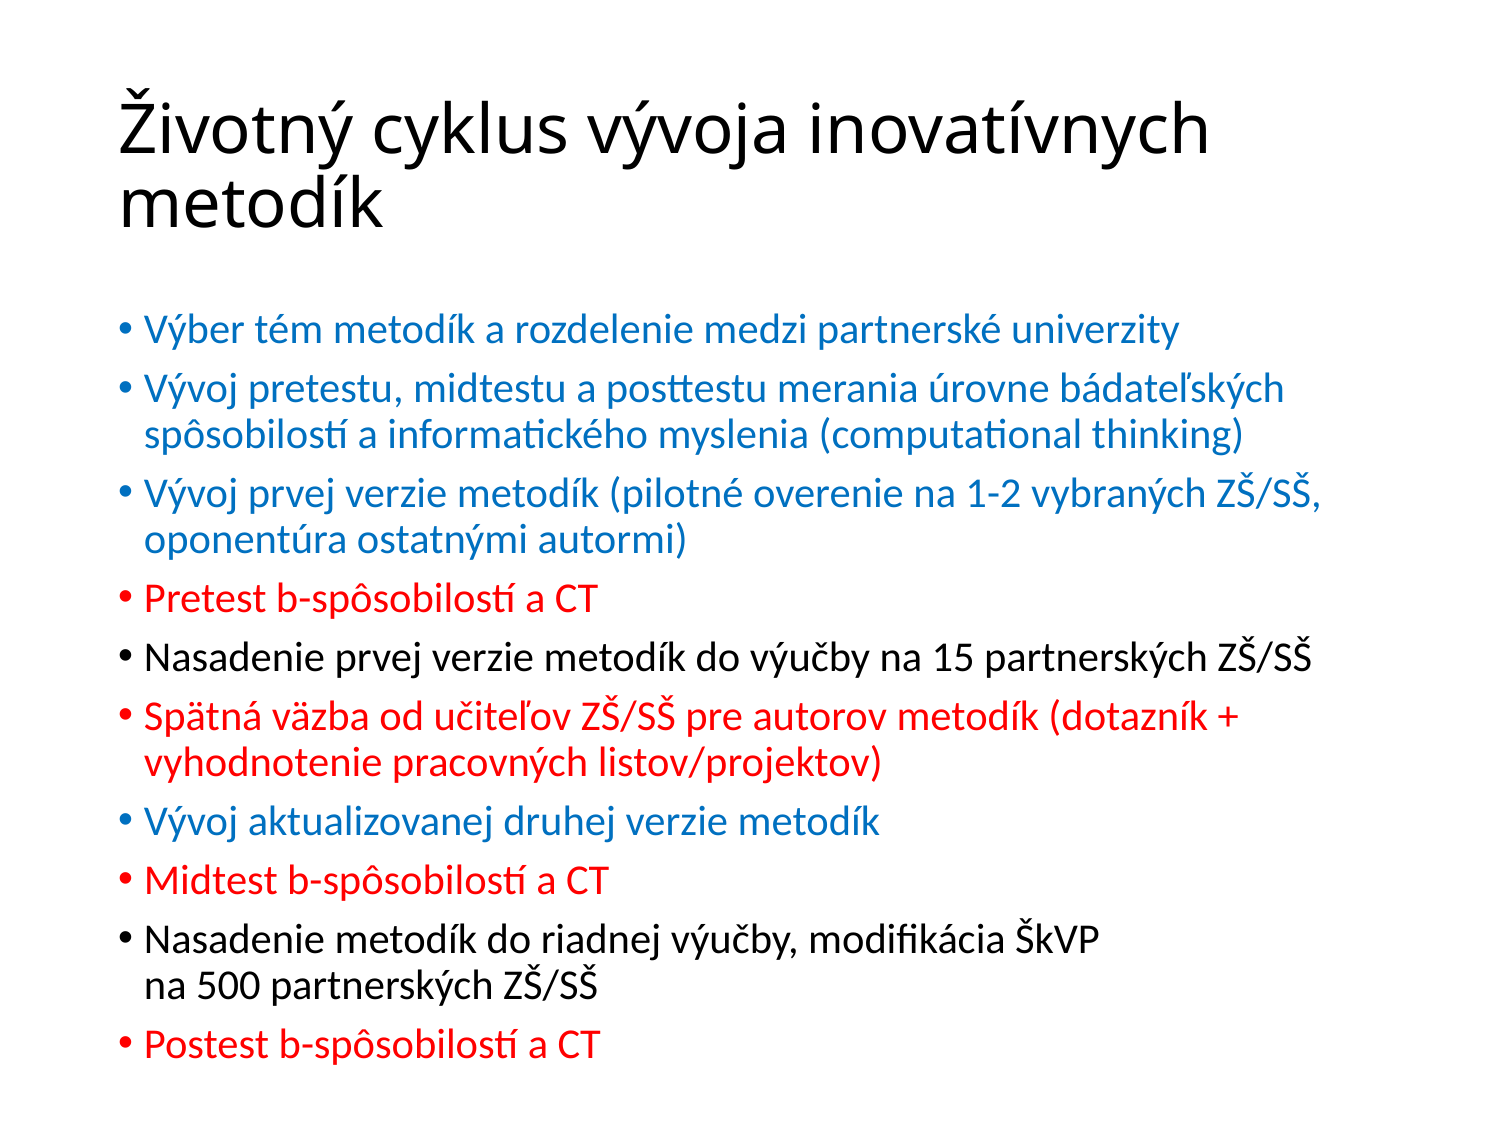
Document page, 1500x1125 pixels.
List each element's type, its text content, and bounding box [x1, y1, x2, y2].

title Životný cyklus vývoja inovatívnych metodík [103, 59, 1397, 278]
list Výber tém metodík a rozdelenie medzi partnerské univerzity Vývoj pretestu, midtestu a posttestu merania úrovne bádateľských spôsobilostí a informatického myslenia (computational thinking) Vývoj prvej verzie metodík (pilotné overenie na 1-2 vybraných ZŠ/SŠ, oponentúra ostatnými autormi) Pretest b-spôsobilostí a CT Nasadenie prvej verzie metodík do výučby na 15 partnerských ZŠ/SŠ Spätná väzba od učiteľov ZŠ/SŠ pre autorov metodík (dotazník + vyhodnotenie pracovných listov/projektov) Vývoj aktualizovanej druhej verzie metodík Midtest b-spôsobilostí a CT Nasadenie metodík do riadnej výučby, modifikácia ŠkVP na 500 partnerských ZŠ/SŠ Postest b-spôsobilostí a CT [103, 299, 1459, 1083]
